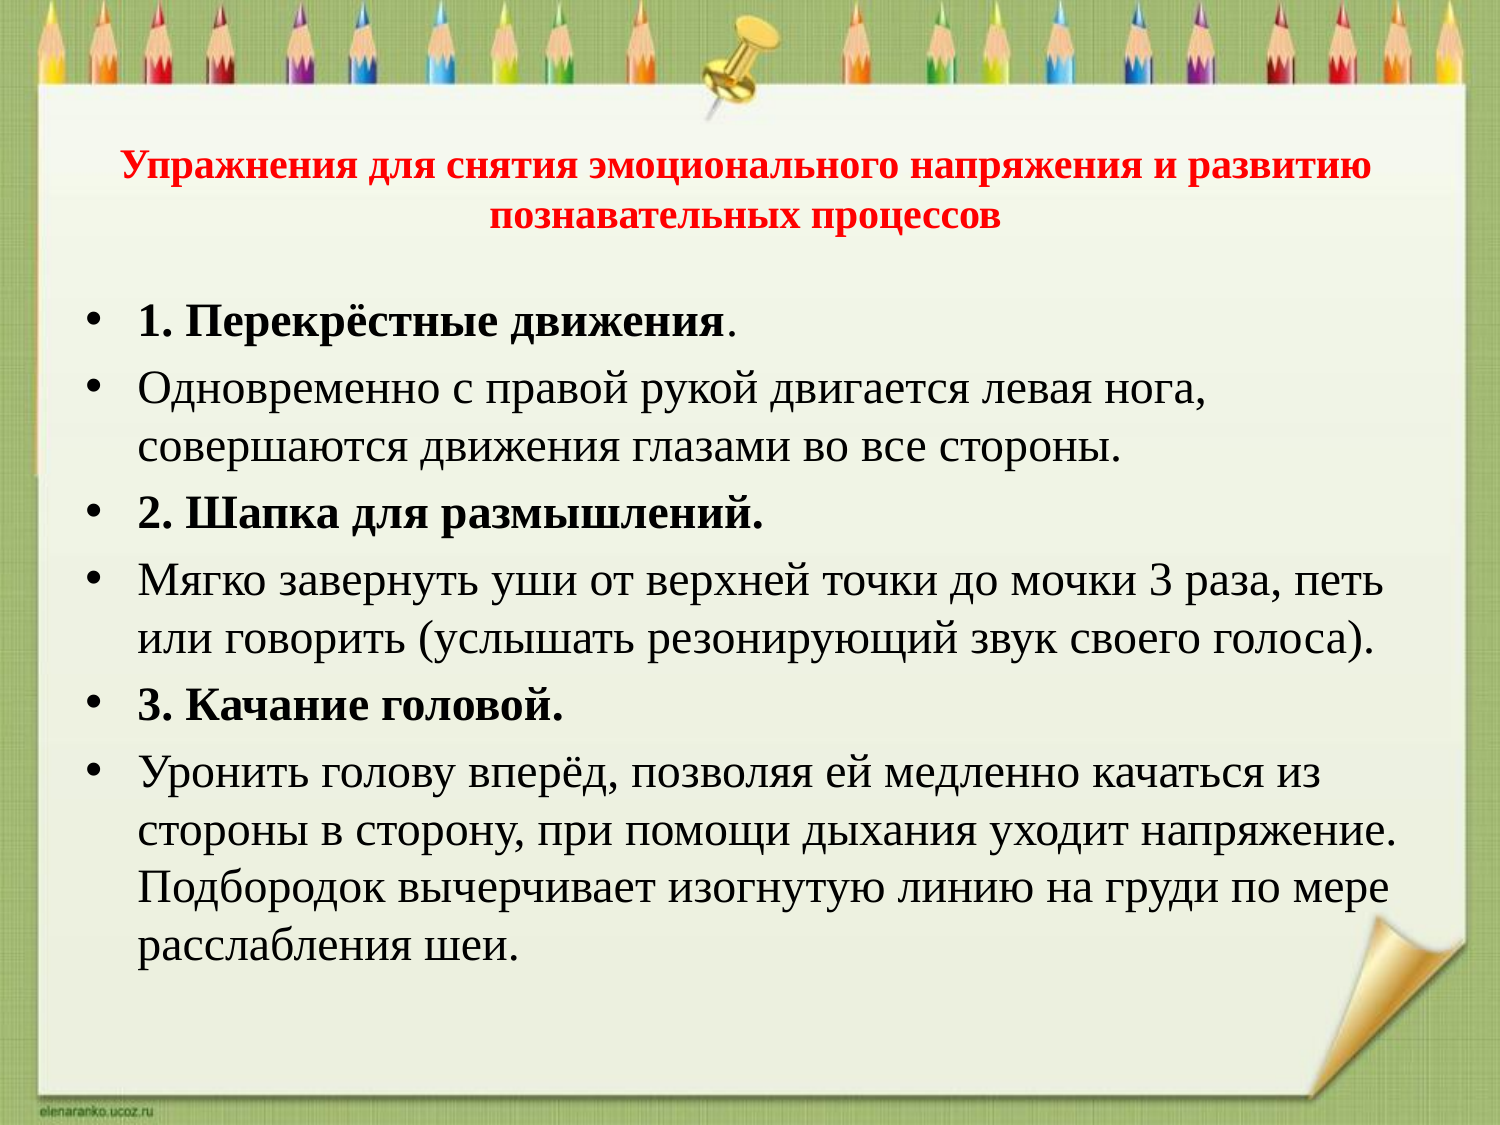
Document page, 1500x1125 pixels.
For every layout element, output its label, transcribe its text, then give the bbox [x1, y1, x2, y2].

picture [0, 0, 1500, 1125]
list 1. Перекрёстные движения. Одновременно с правой рукой двигается левая нога, совершаются движения глазами во все стороны. 2. Шапка для размышлений. Мягко завернуть уши от верхней точки до мочки 3 раза, петь или говорить (услышать резонирующий звук своего голоса). 3. Качание головой. Уронить голову вперёд, позволяя ей медленно качаться из стороны в сторону, при помощи дыхания уходит напряжение. Подбородок вычерчивает изогнутую линию на груди по мере расслабления шеи. [70, 281, 1421, 1024]
title Упражнения для снятия эмоционального напряжения и развитию познавательных процессов [70, 128, 1421, 281]
